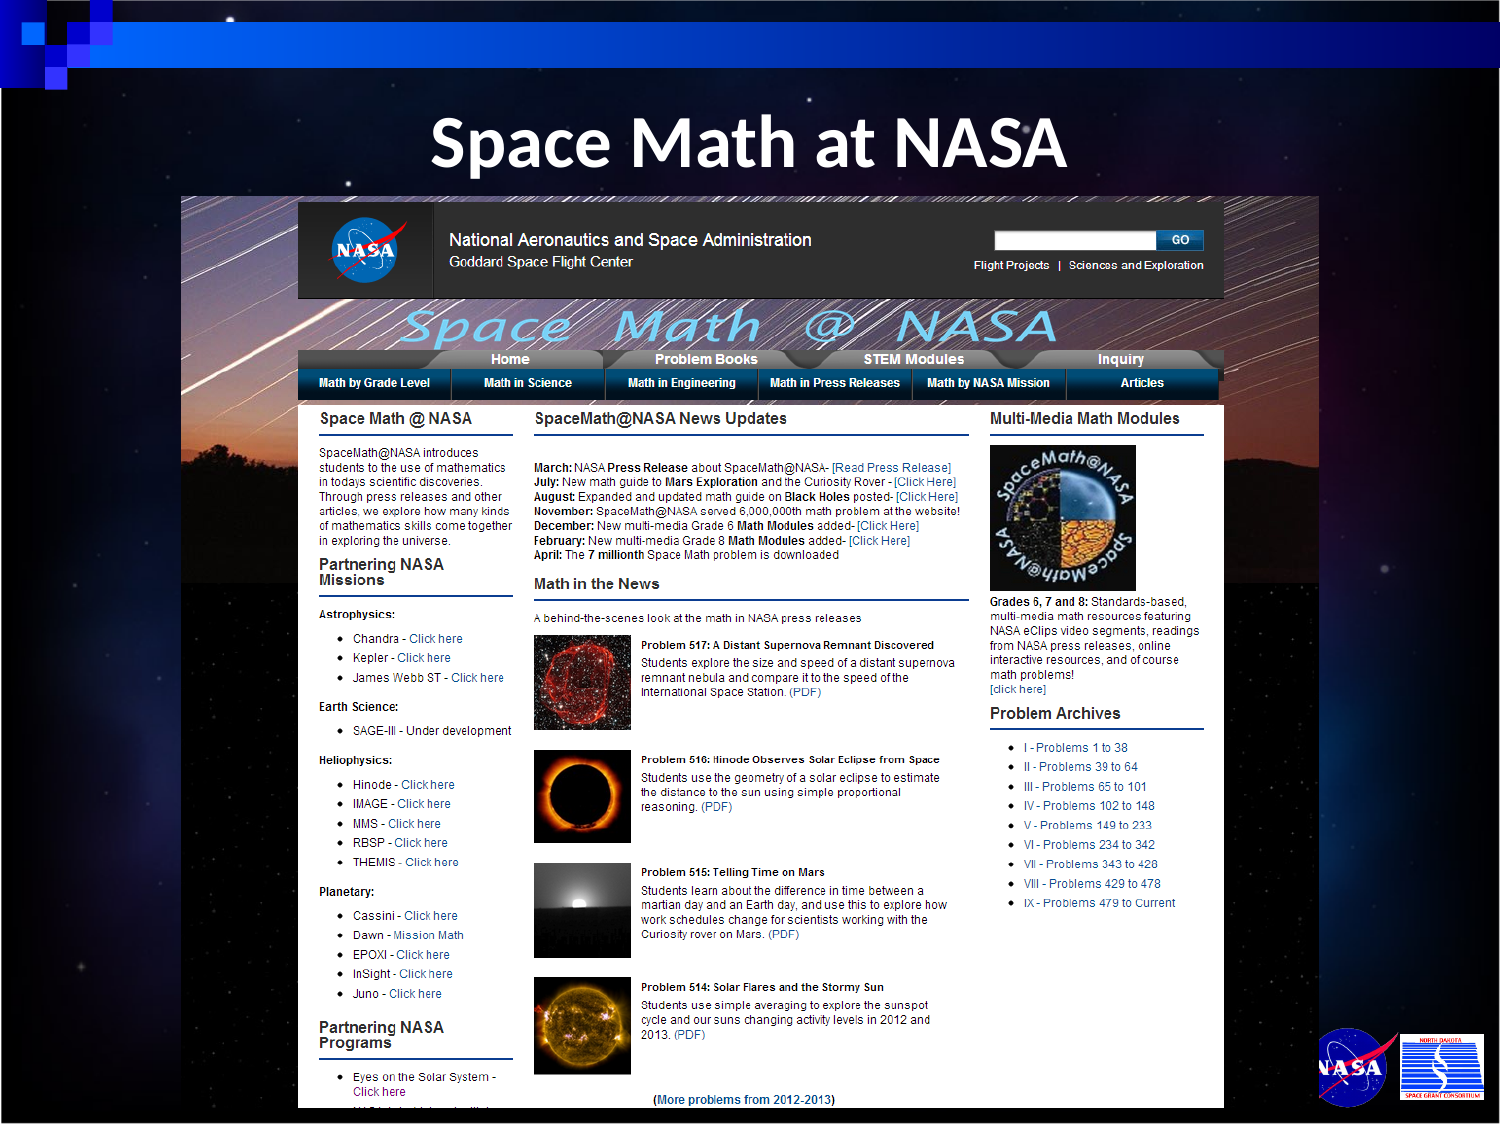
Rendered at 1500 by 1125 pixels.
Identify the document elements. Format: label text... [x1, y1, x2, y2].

title Space Math at NASA [74, 74, 1426, 201]
picture [0, 67, 1500, 1125]
picture [47, 0, 89, 45]
picture [113, 0, 1500, 22]
